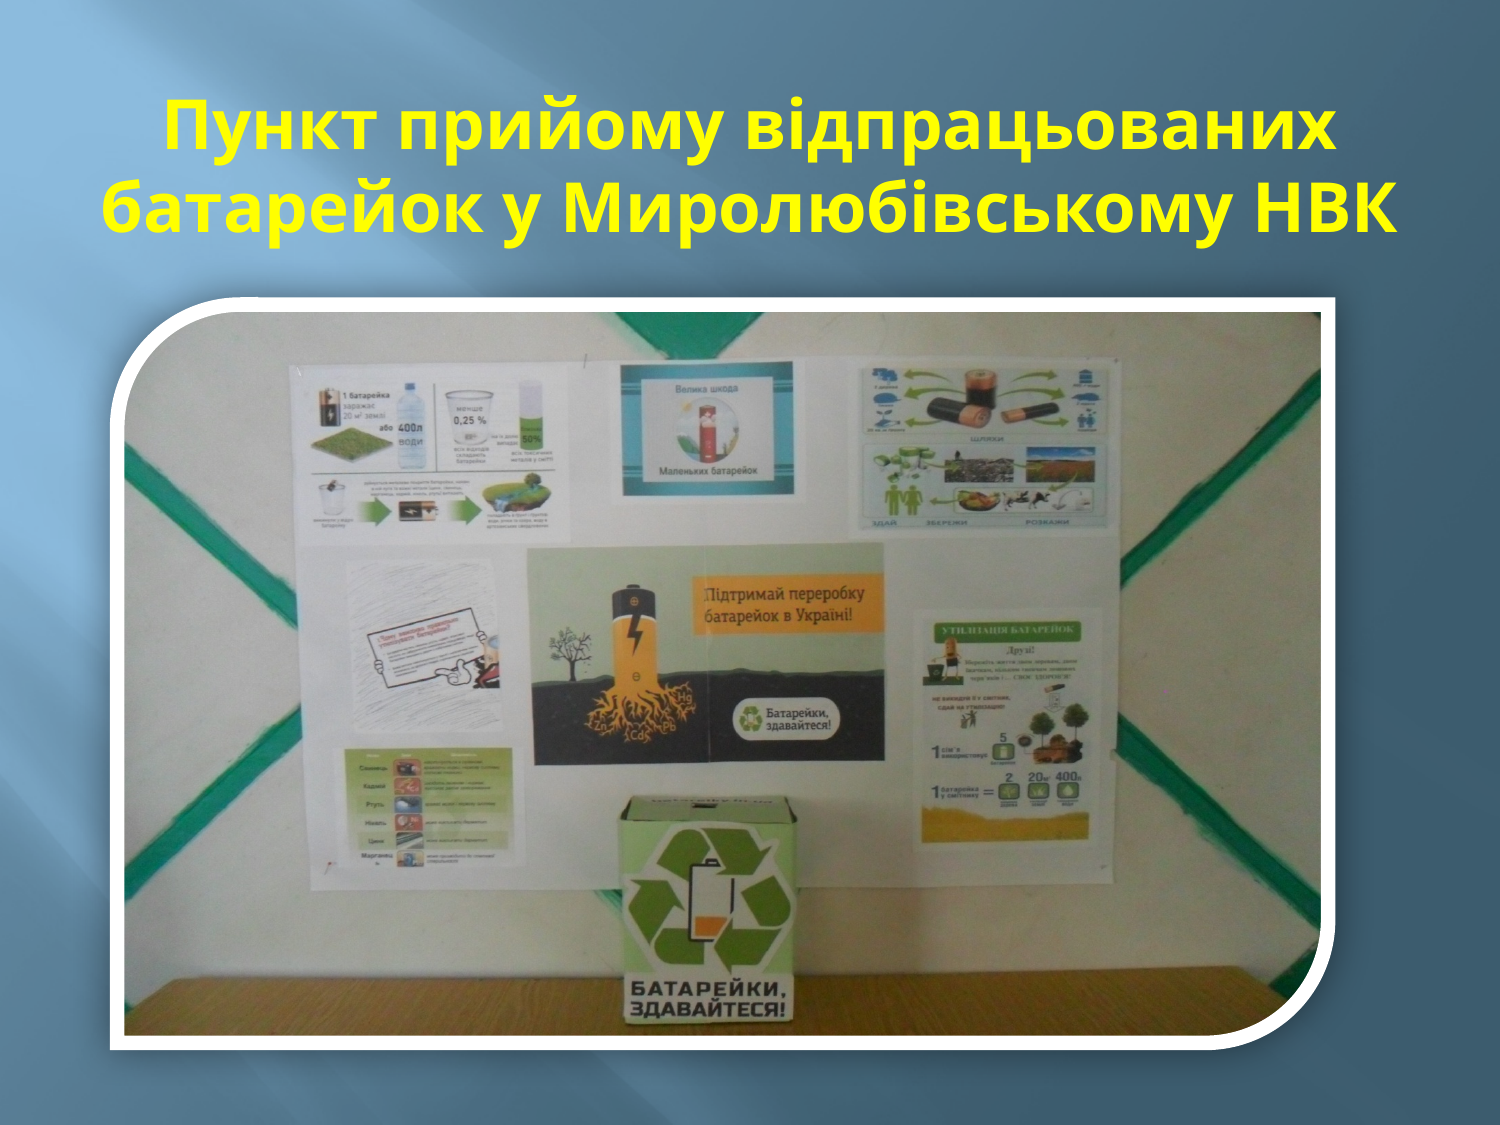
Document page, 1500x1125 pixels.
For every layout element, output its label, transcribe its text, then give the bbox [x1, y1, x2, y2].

picture [116, 304, 1329, 1044]
title Пункт прийому відпрацьованих батарейок у Миролюбівському НВК [75, 45, 1425, 282]
